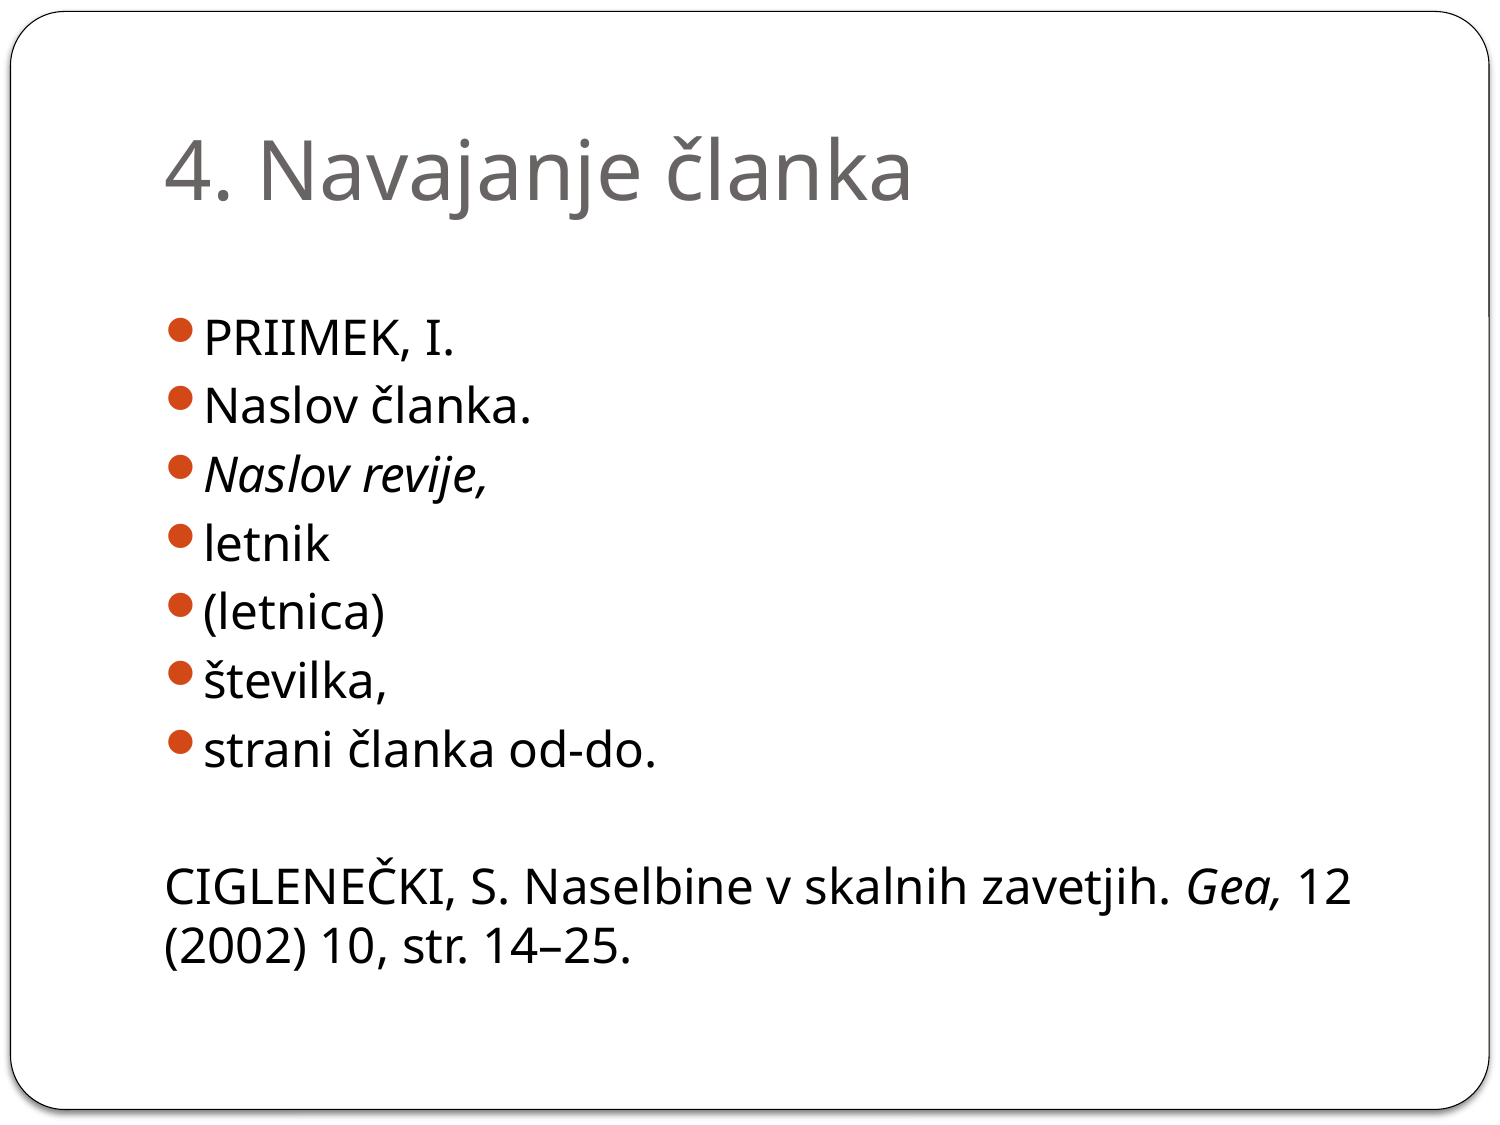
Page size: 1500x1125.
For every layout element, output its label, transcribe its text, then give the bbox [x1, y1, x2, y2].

list PRIIMEK, I. Naslov članka. Naslov revije, letnik (letnica) številka, strani članka od-do. CIGLENEČKI, S. Naselbine v skalnih zavetjih. Gea, 12 (2002) 10, str. 14–25. [150, 237, 1425, 988]
title 4. Navajanje članka [150, 45, 1425, 233]
